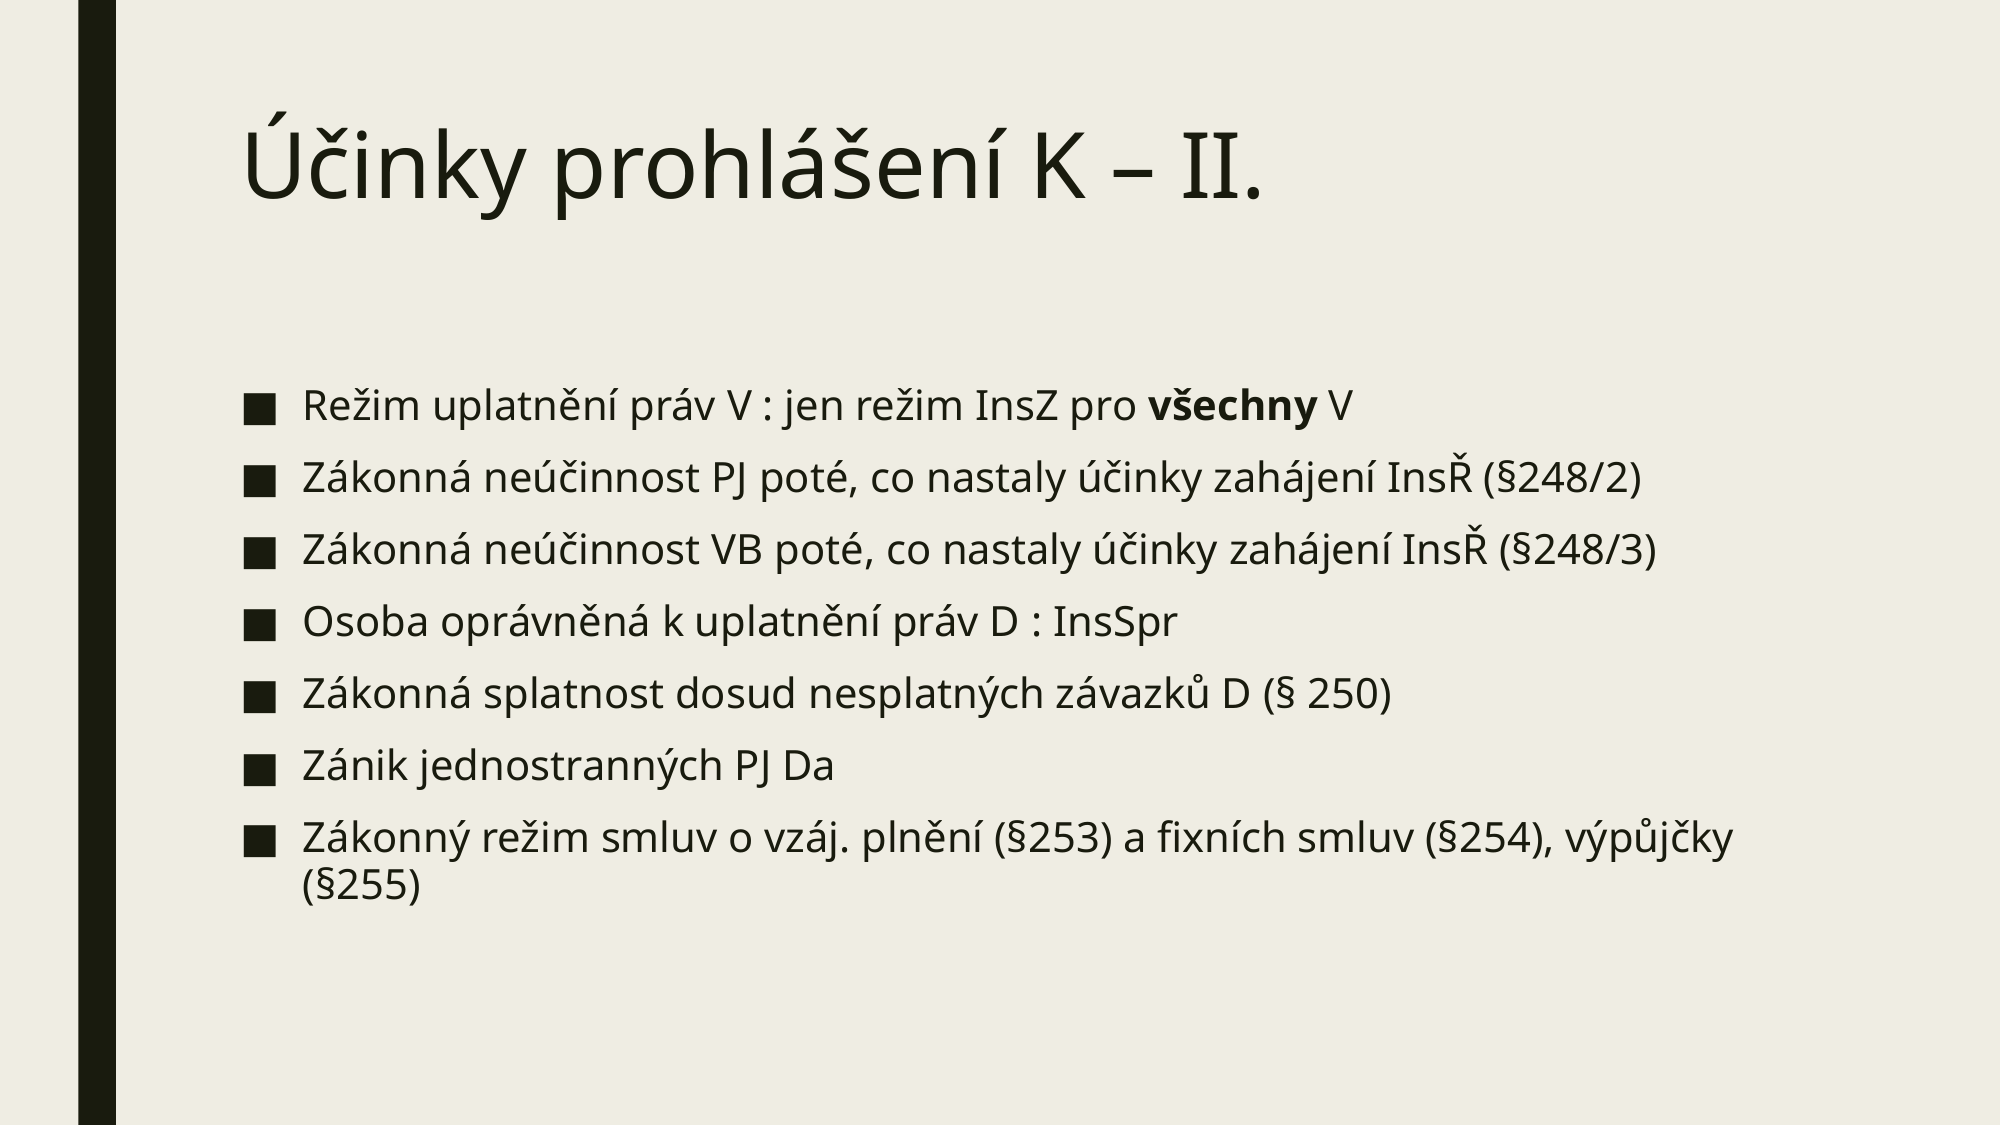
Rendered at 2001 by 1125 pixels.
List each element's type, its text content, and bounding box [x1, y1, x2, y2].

list Režim uplatnění práv V : jen režim InsZ pro všechny V Zákonná neúčinnost PJ poté, co nastaly účinky zahájení InsŘ (§248/2) Zákonná neúčinnost VB poté, co nastaly účinky zahájení InsŘ (§248/3) Osoba oprávněná k uplatnění práv D : InsSpr Zákonná splatnost dosud nesplatných závazků D (§ 250) Zánik jednostranných PJ Da Zákonný režim smluv o vzáj. plnění (§253) a fixních smluv (§254), výpůjčky (§255) [225, 375, 1800, 963]
title Účinky prohlášení K – II. [225, 112, 1800, 357]
